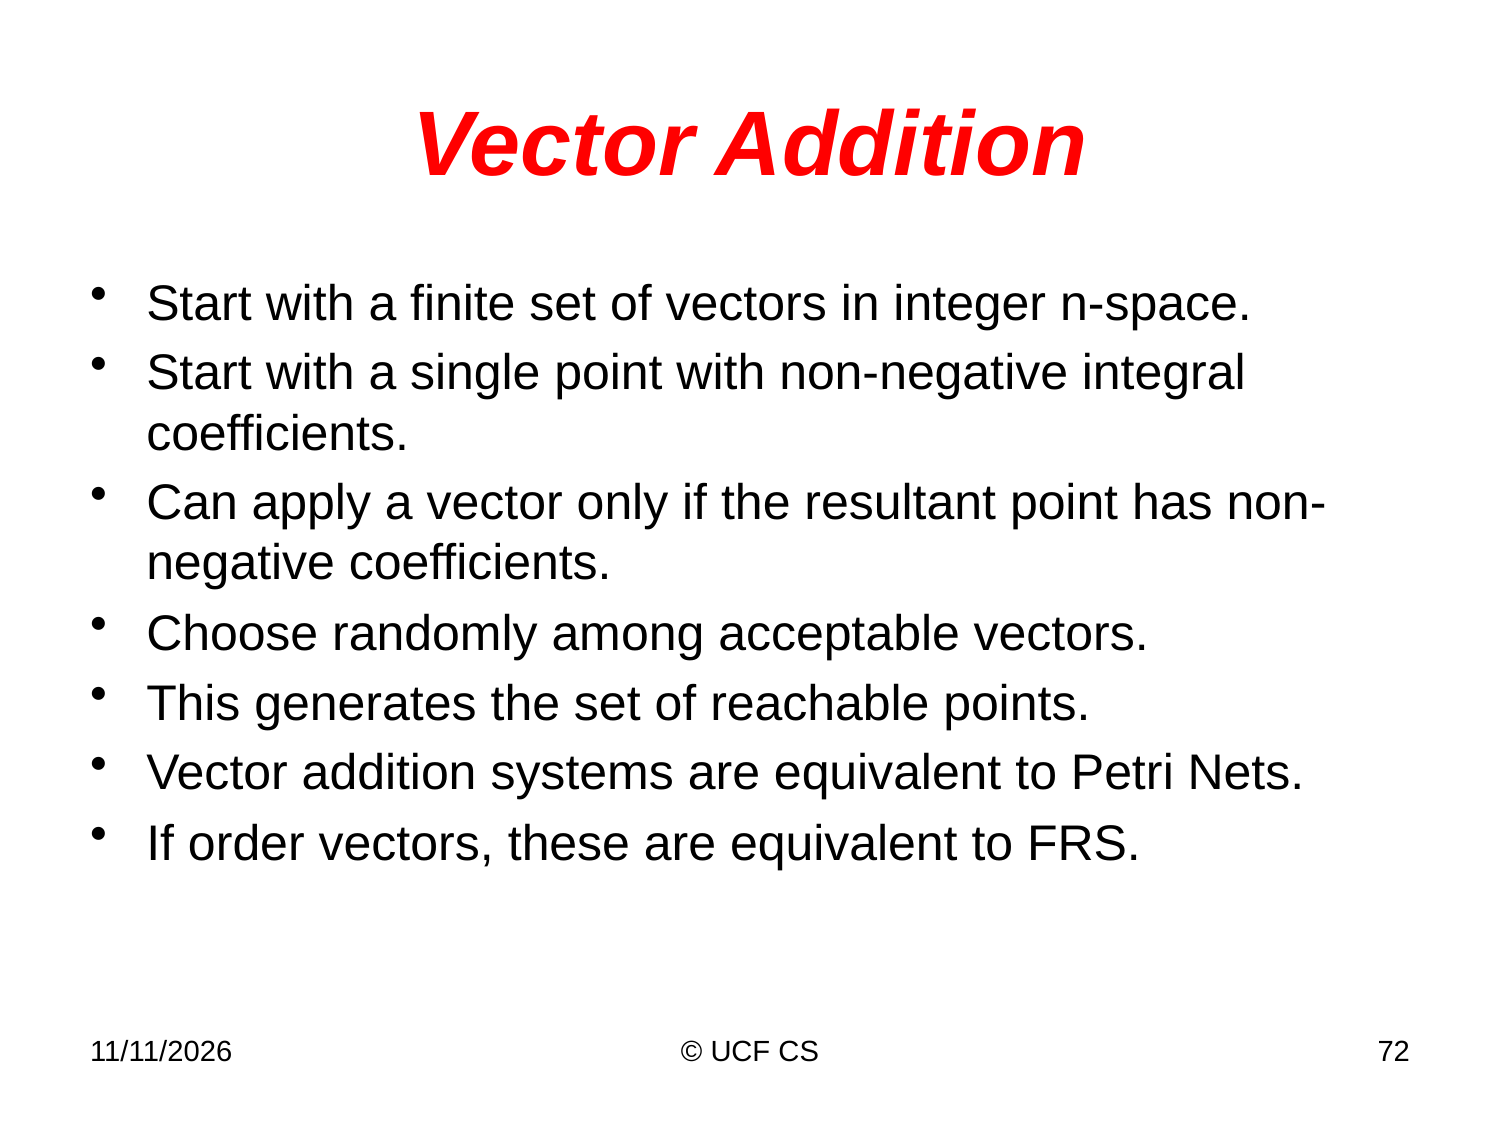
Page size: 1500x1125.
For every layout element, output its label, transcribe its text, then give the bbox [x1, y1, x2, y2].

footer © UCF CS [512, 1024, 988, 1103]
slide_number 72 [1074, 1024, 1426, 1103]
title Vector Addition [75, 45, 1425, 233]
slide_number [74, 1024, 426, 1103]
list Start with a finite set of vectors in integer n-space. Start with a single point with non-negative integral coefficients. Can apply a vector only if the resultant point has non-negative coefficients. Choose randomly among acceptable vectors. This generates the set of reachable points. Vector addition systems are equivalent to Petri Nets. If order vectors, these are equivalent to FRS. [75, 262, 1425, 1005]
